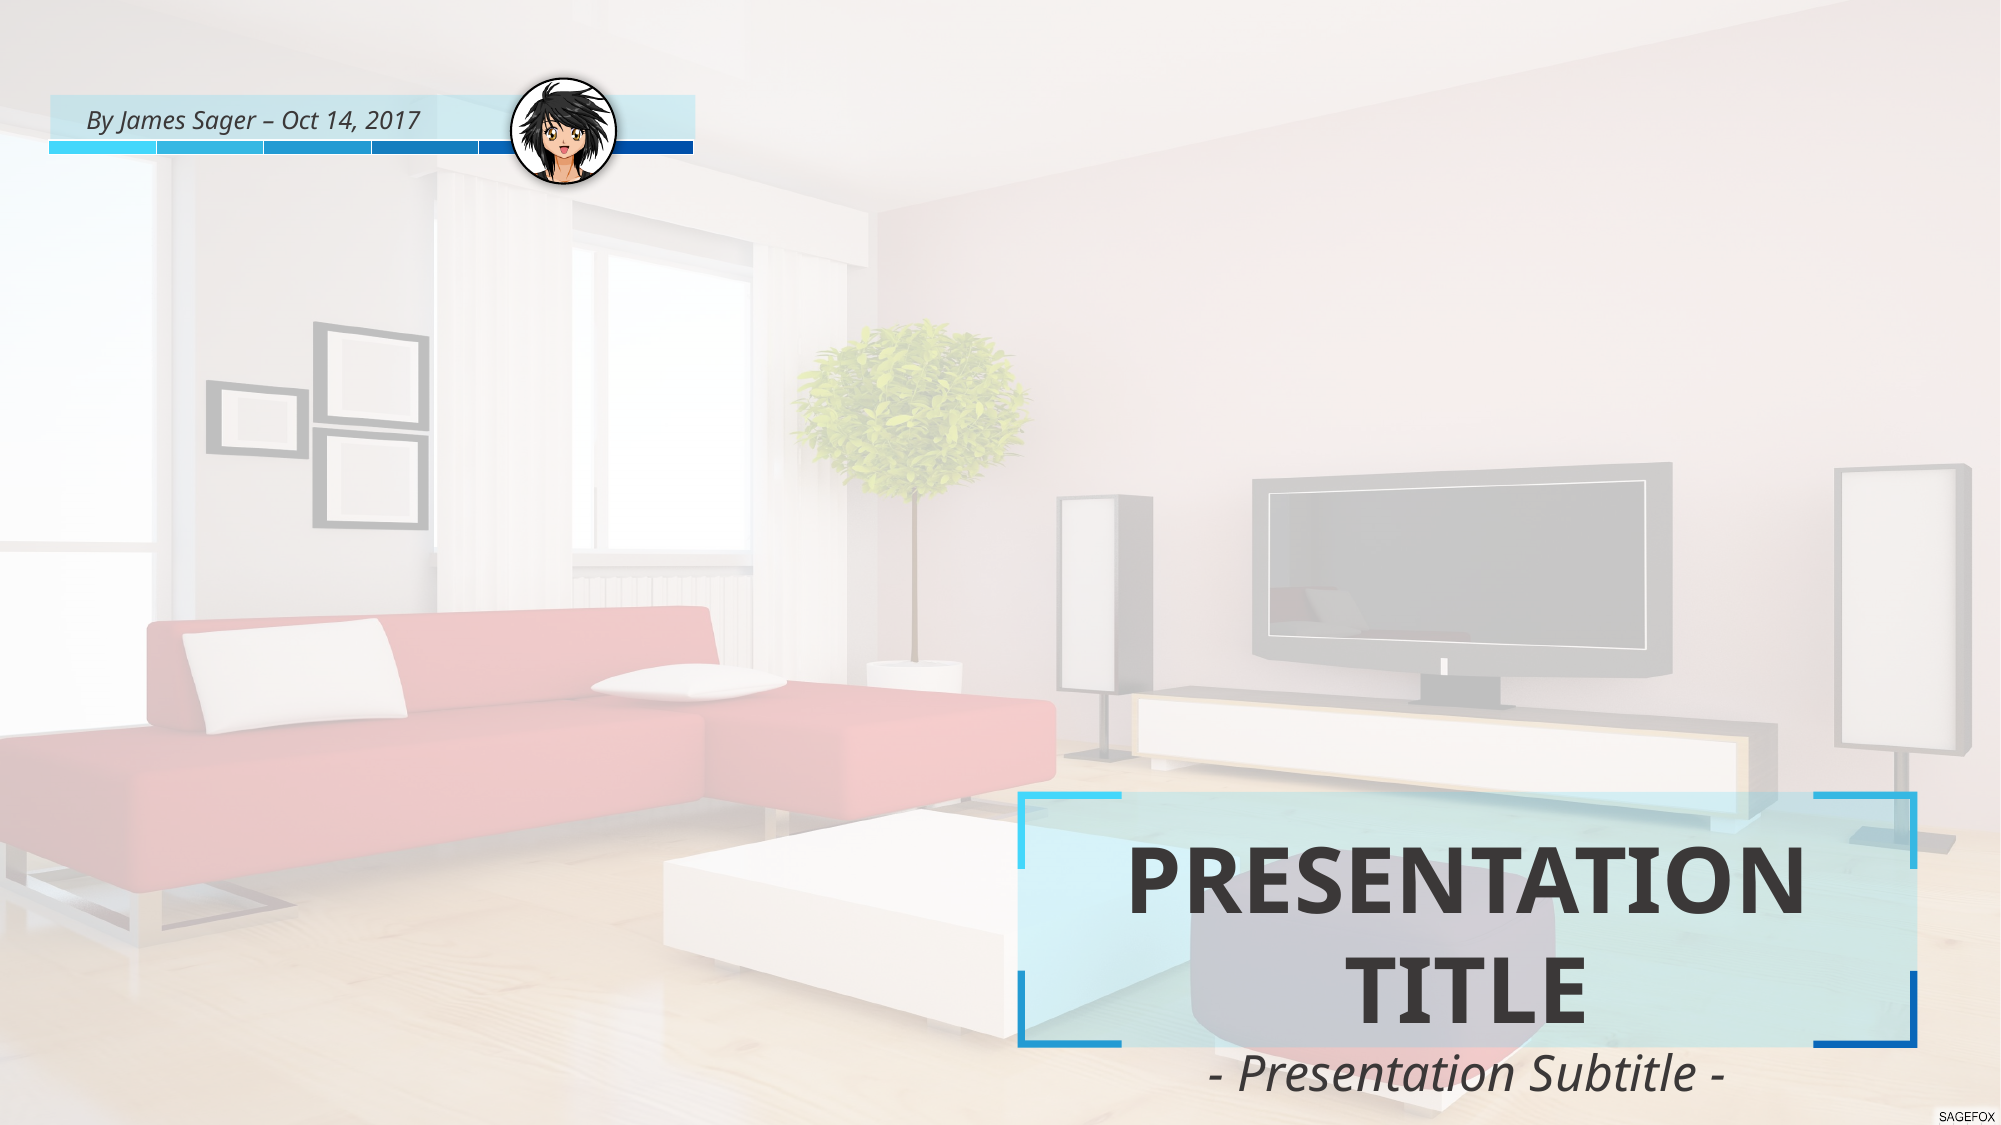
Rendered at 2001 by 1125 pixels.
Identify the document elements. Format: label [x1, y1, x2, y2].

text_box [1017, 791, 1918, 1049]
picture [1936, 1111, 1997, 1125]
text_box [48, 78, 696, 184]
